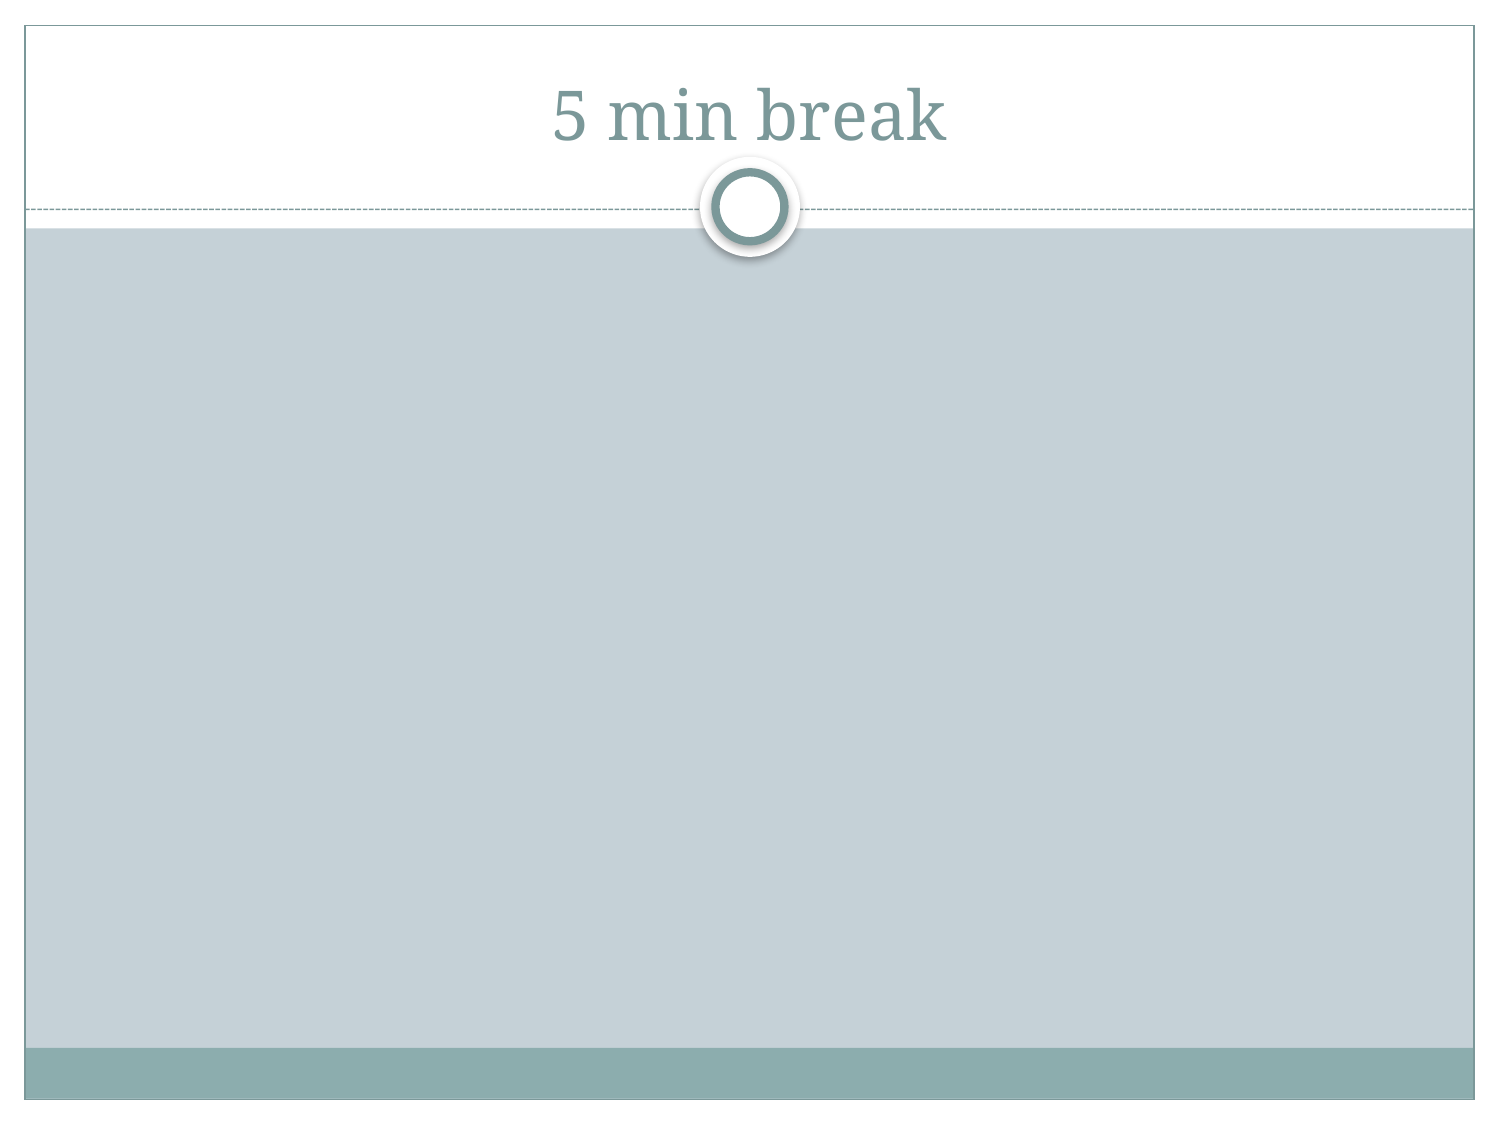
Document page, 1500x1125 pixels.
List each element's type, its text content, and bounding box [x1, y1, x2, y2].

title 5 min break [49, 37, 1450, 162]
